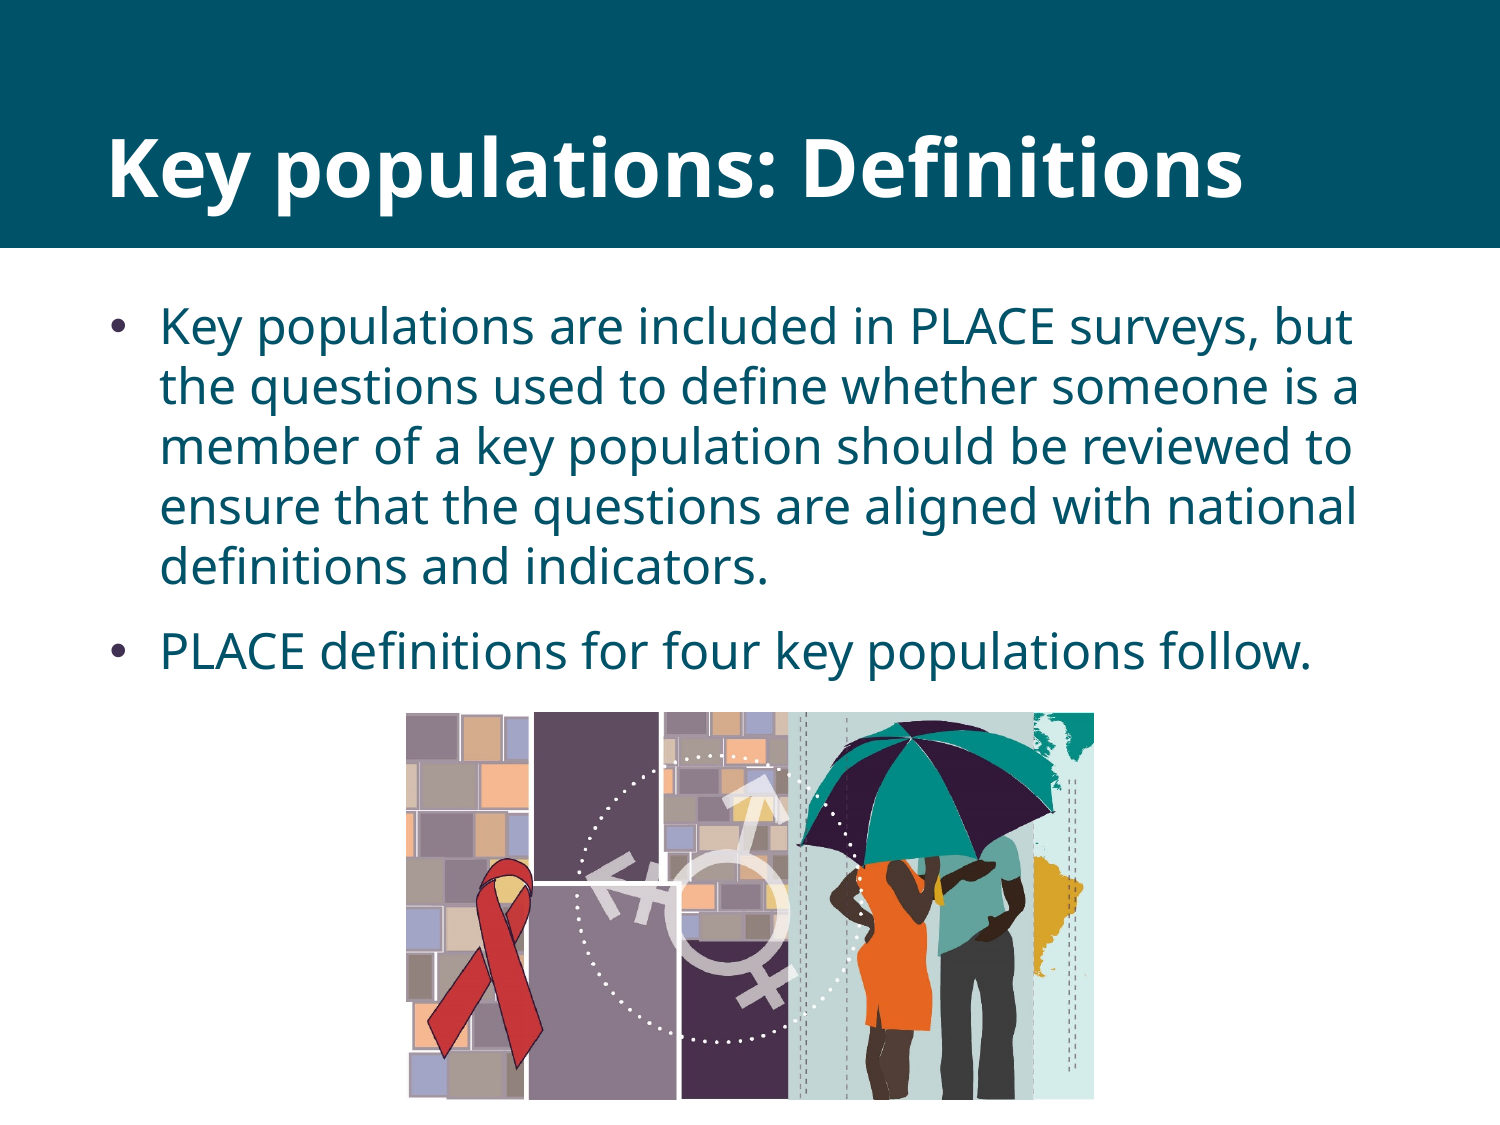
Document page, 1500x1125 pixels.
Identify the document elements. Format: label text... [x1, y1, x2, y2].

picture [405, 712, 1094, 1100]
list Key populations are included in PLACE surveys, but the questions used to define whether someone is a member of a key population should be reviewed to ensure that the questions are aligned with national definitions and indicators. PLACE definitions for four key populations follow. [94, 287, 1396, 950]
title Key populations: Definitions [90, 55, 1396, 221]
